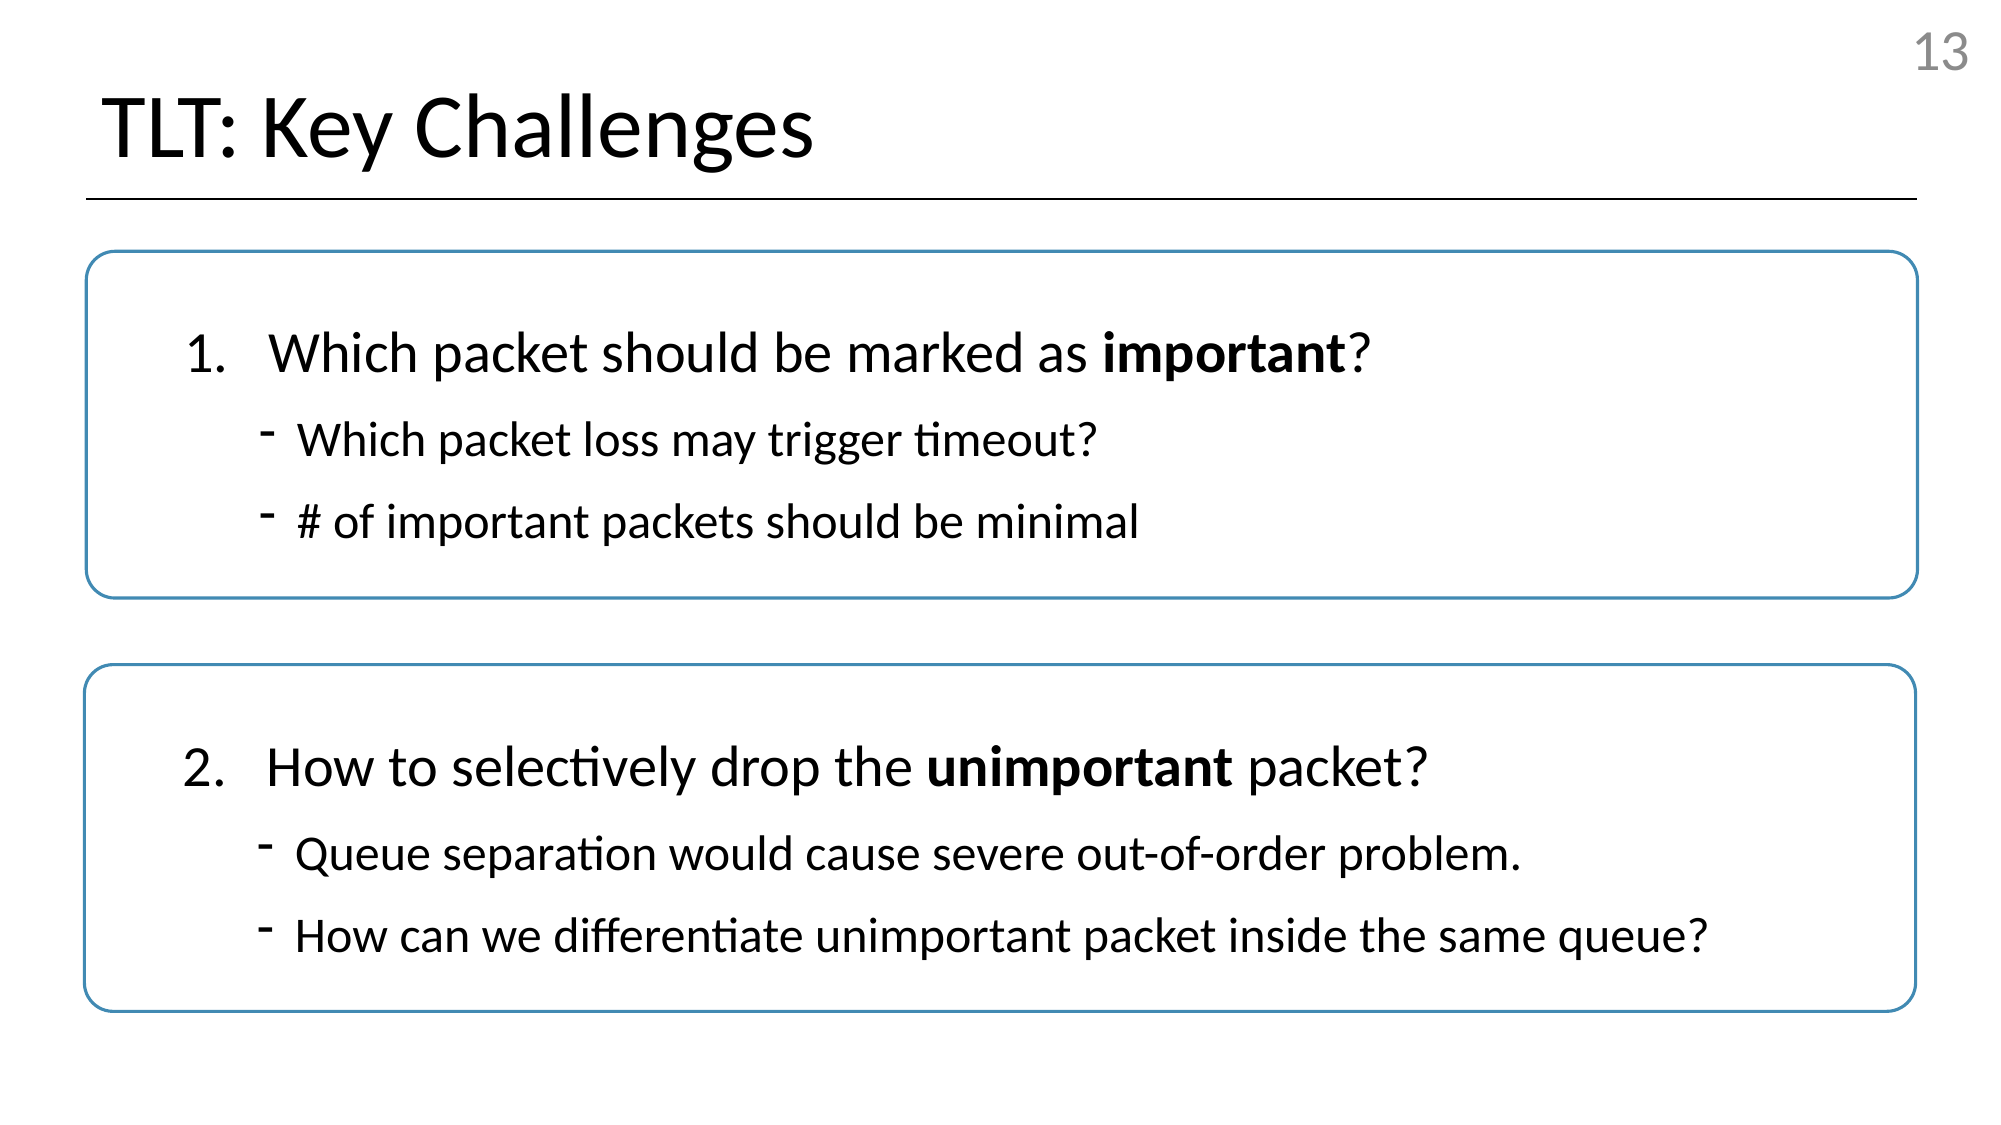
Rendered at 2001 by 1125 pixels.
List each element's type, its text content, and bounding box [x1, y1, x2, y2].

text_box Which packet should be marked as important? Which packet loss may trigger timeout? # of important packets should be minimal [85, 250, 1919, 600]
text_box How to selectively drop the unimportant packet? Queue separation would cause severe out-of-order problem. How can we differentiate unimportant packet inside the same queue? [83, 663, 1917, 1013]
title TLT: Key Challenges [86, 29, 1918, 227]
